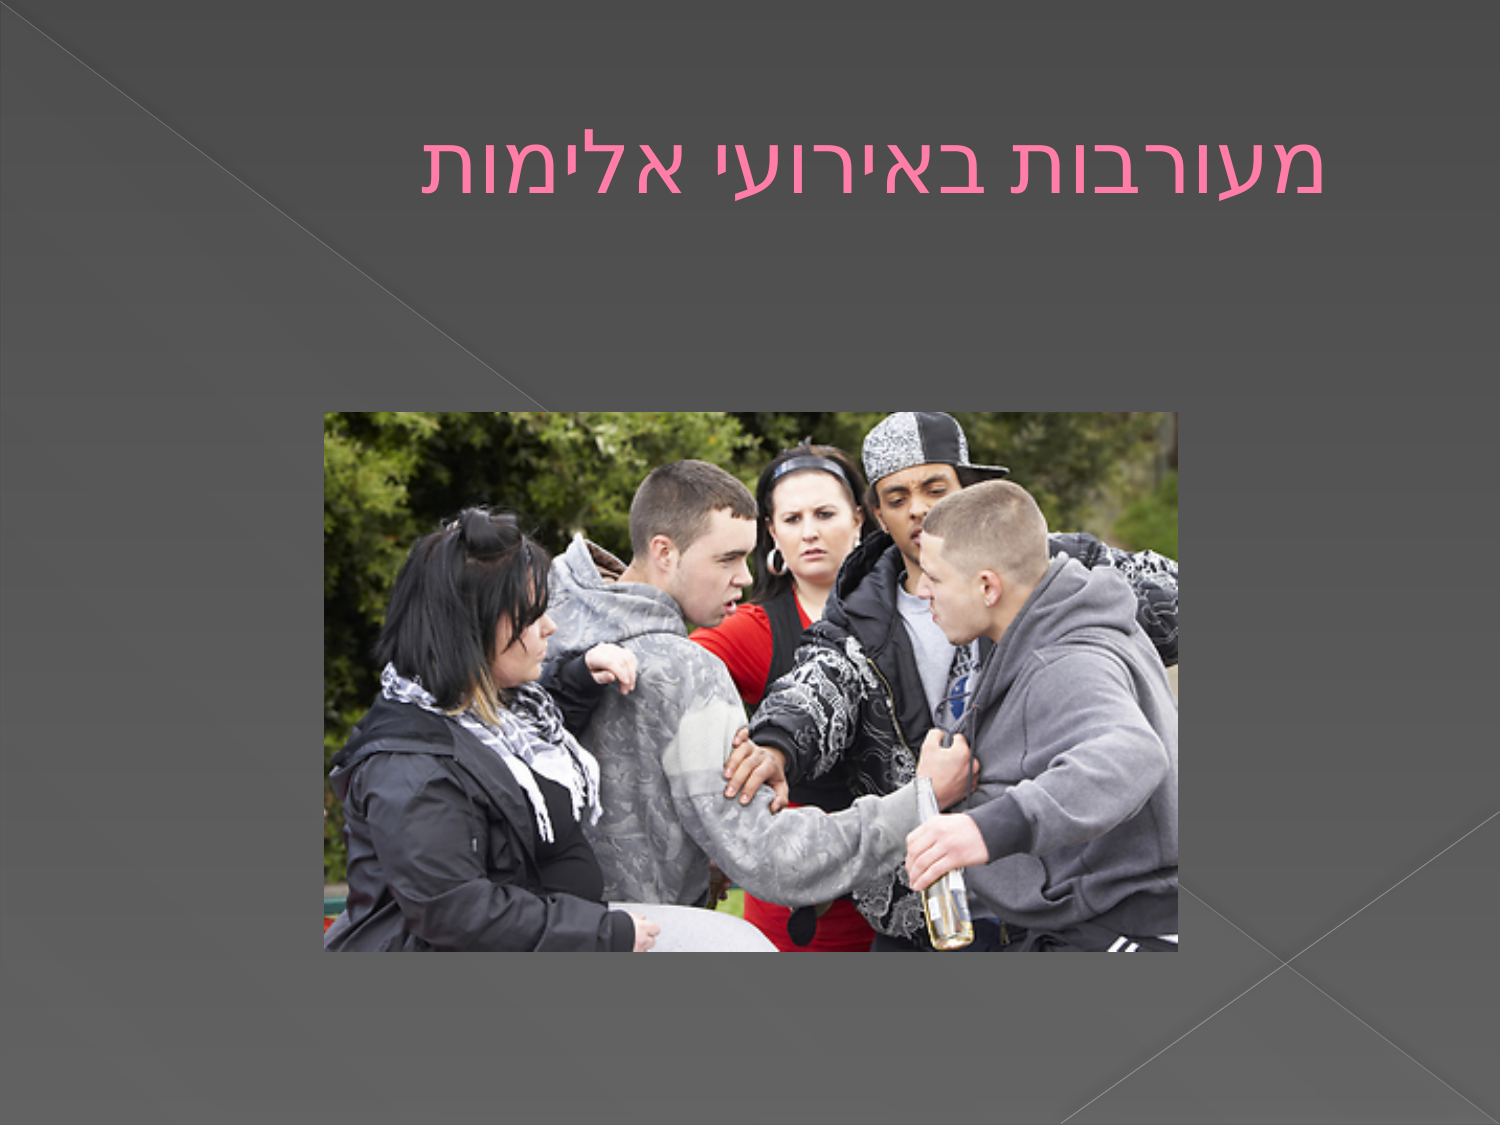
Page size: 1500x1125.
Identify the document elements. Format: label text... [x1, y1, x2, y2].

title מעורבות באירועי אלימות [75, 43, 1425, 274]
picture [324, 412, 1178, 952]
